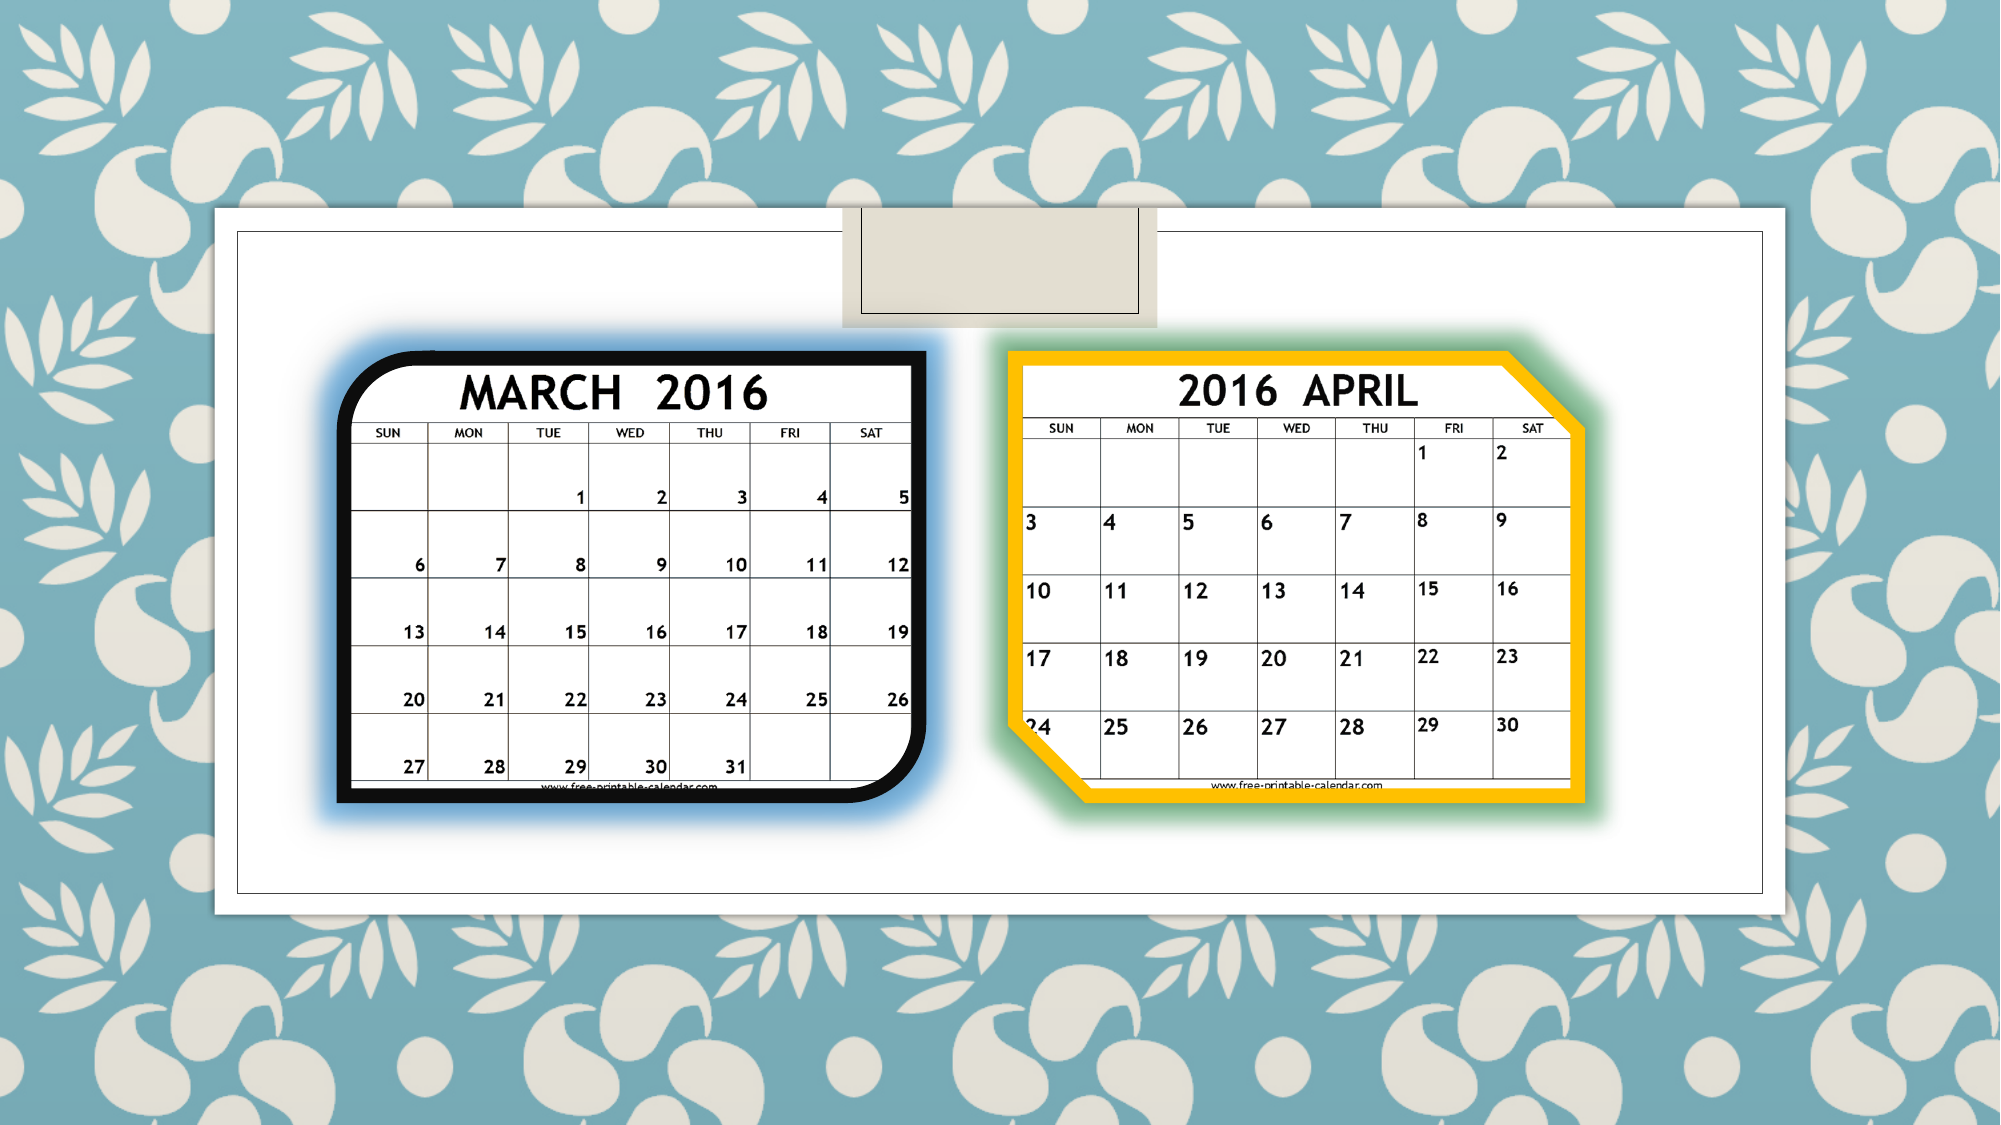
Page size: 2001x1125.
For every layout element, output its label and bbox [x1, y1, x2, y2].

picture [343, 358, 919, 796]
picture [1015, 358, 1578, 796]
